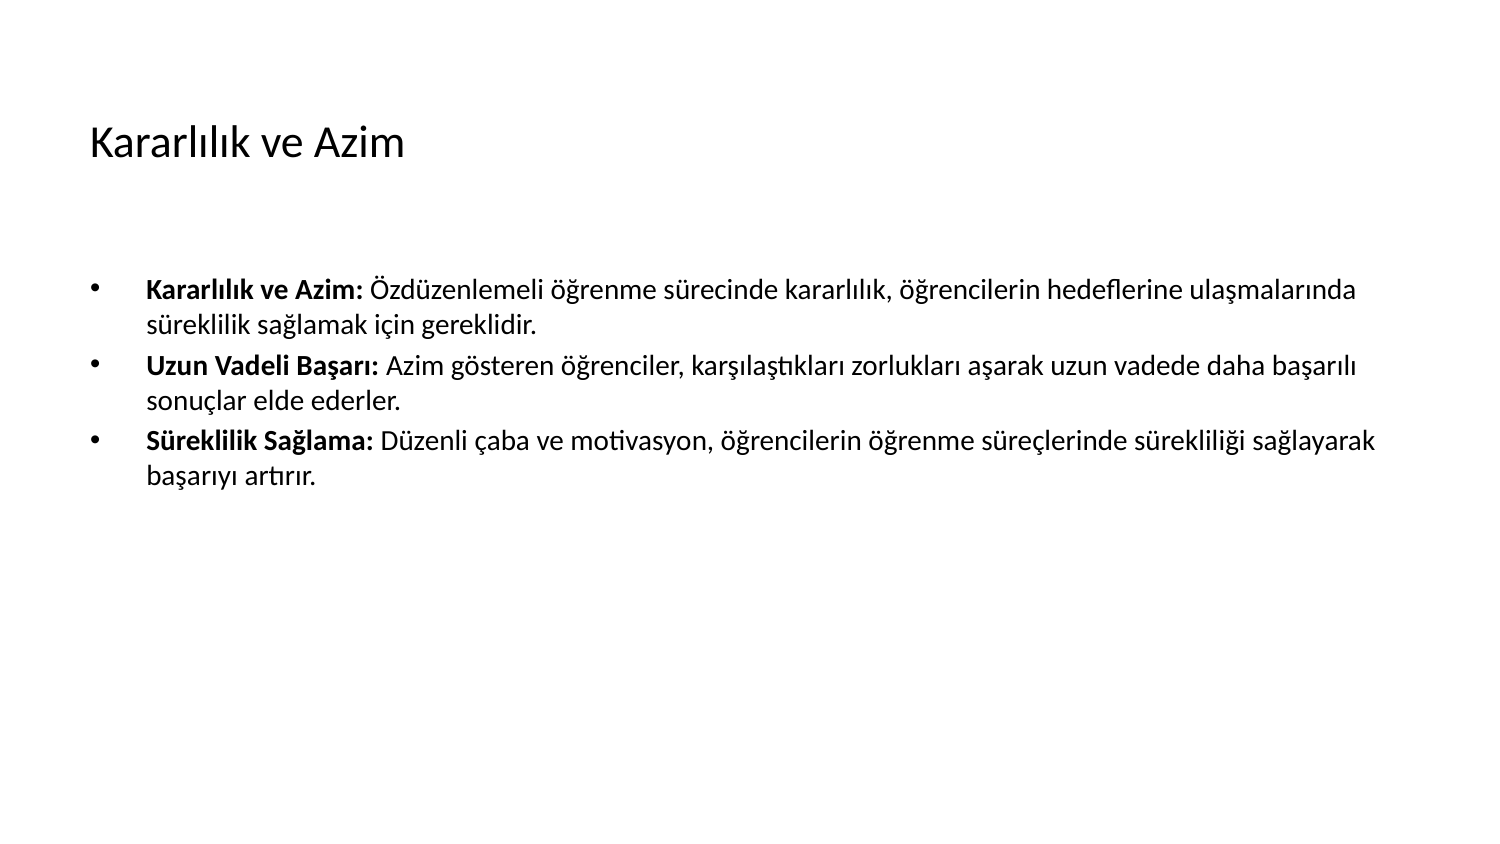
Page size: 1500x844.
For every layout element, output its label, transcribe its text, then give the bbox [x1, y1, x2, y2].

list Kararlılık ve Azim: Özdüzenlemeli öğrenme sürecinde kararlılık, öğrencilerin hedeflerine ulaşmalarında süreklilik sağlamak için gereklidir. Uzun Vadeli Başarı: Azim gösteren öğrenciler, karşılaştıkları zorlukları aşarak uzun vadede daha başarılı sonuçlar elde ederler. Süreklilik Sağlama: Düzenli çaba ve motivasyon, öğrencilerin öğrenme süreçlerinde sürekliliği sağlayarak başarıyı artırır. [75, 262, 1425, 844]
title Kararlılık ve Azim [75, 45, 1425, 233]
